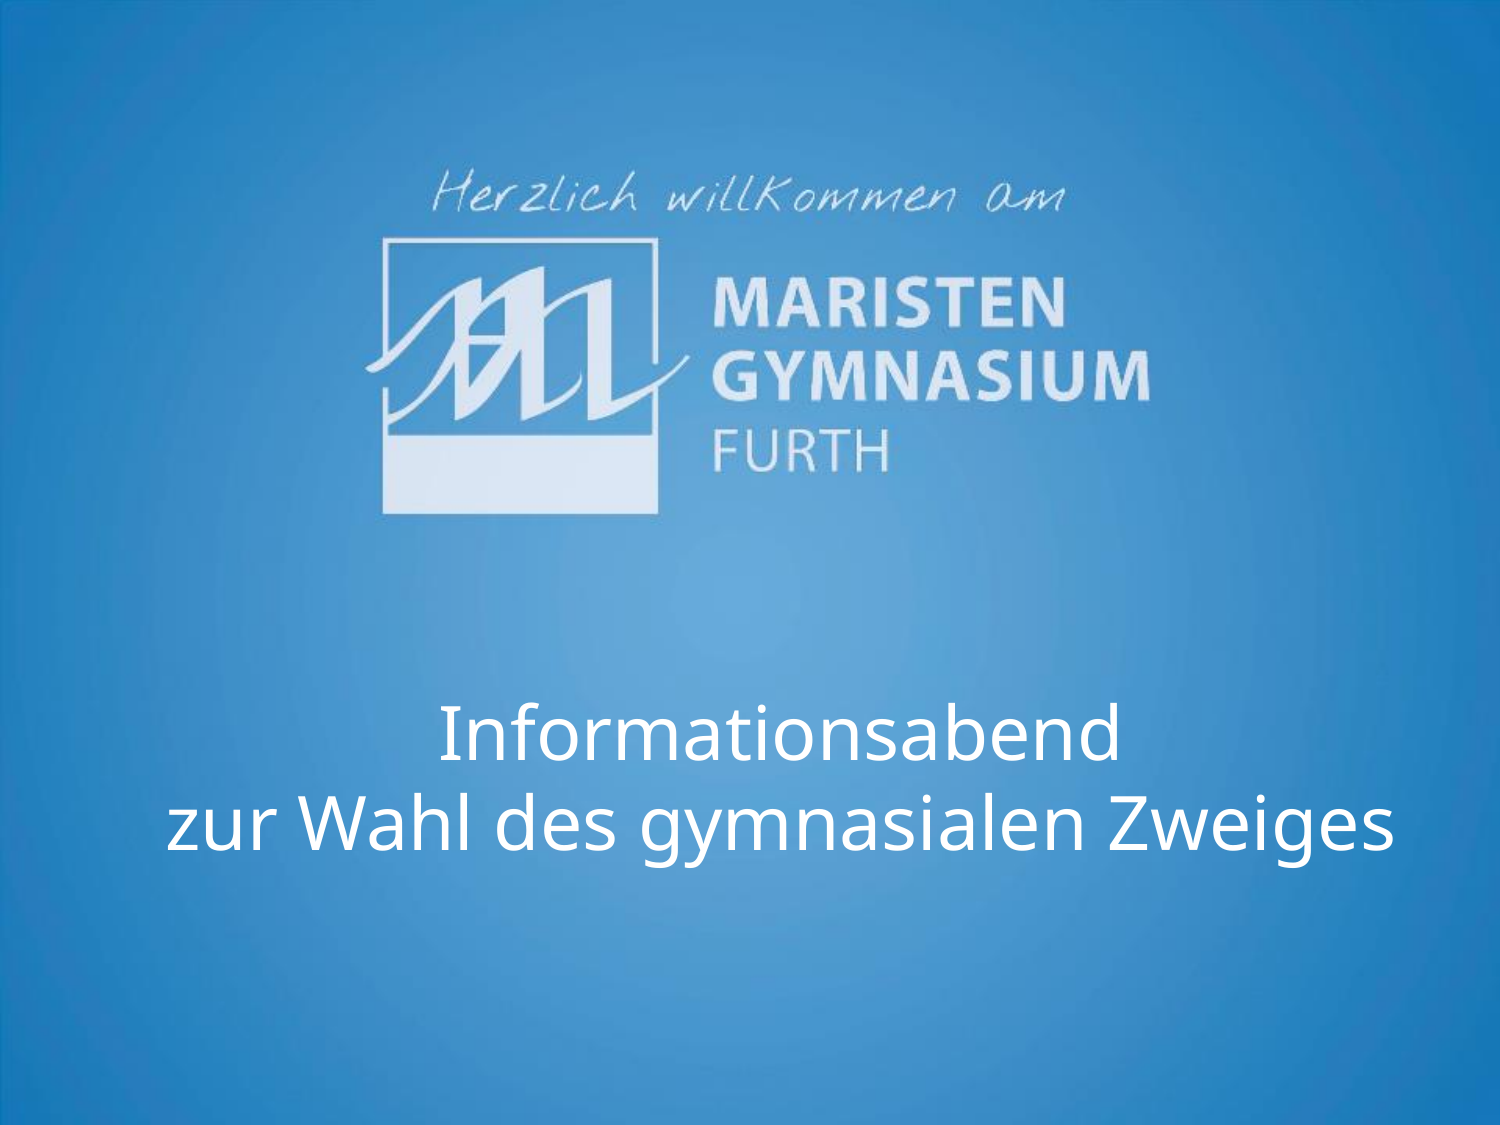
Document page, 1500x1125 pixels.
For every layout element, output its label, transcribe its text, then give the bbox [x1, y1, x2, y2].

title Informationsabend zur Wahl des gymnasialen Zweiges [143, 655, 1419, 897]
picture [0, 0, 1500, 1125]
